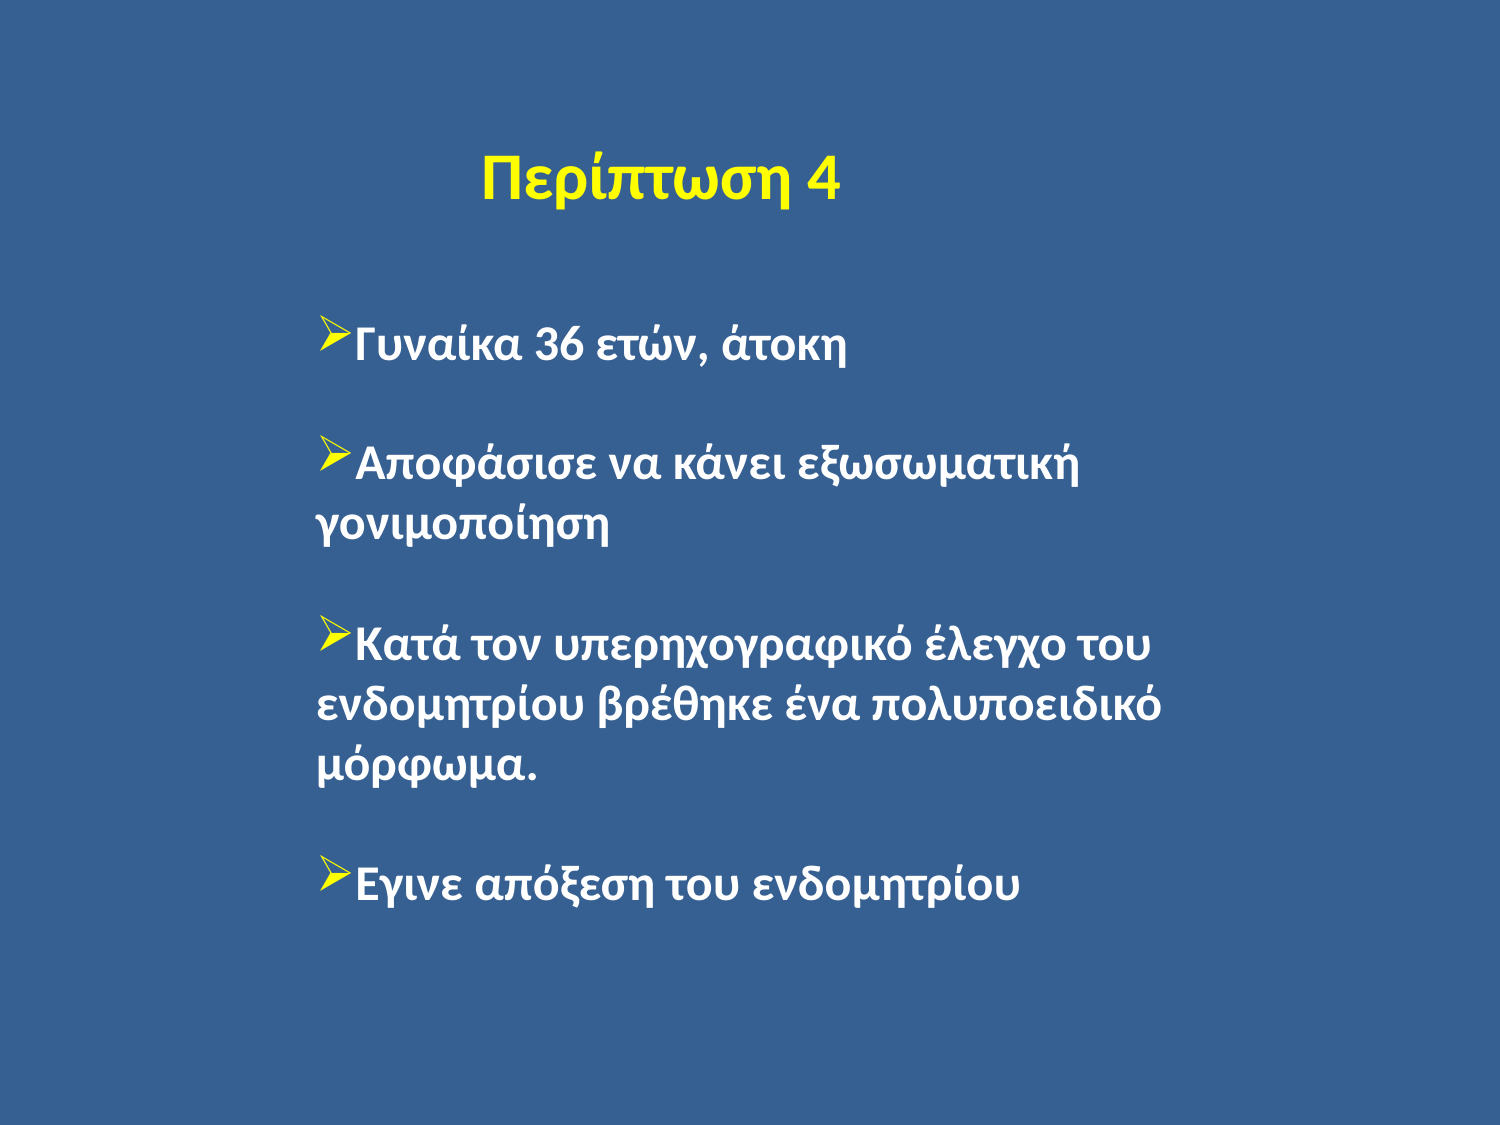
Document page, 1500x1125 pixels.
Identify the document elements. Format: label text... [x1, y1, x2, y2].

text_box Περίπτωση 4 [466, 125, 939, 221]
text_box Γυναίκα 36 ετών, άτοκη Αποφάσισε να κάνει εξωσωματική γονιμοποίηση Κατά τον υπερηχογραφικό έλεγχο του ενδομητρίου βρέθηκε ένα πολυποειδικό μόρφωμα. Εγινε απόξεση του ενδομητρίου [301, 302, 1388, 918]
